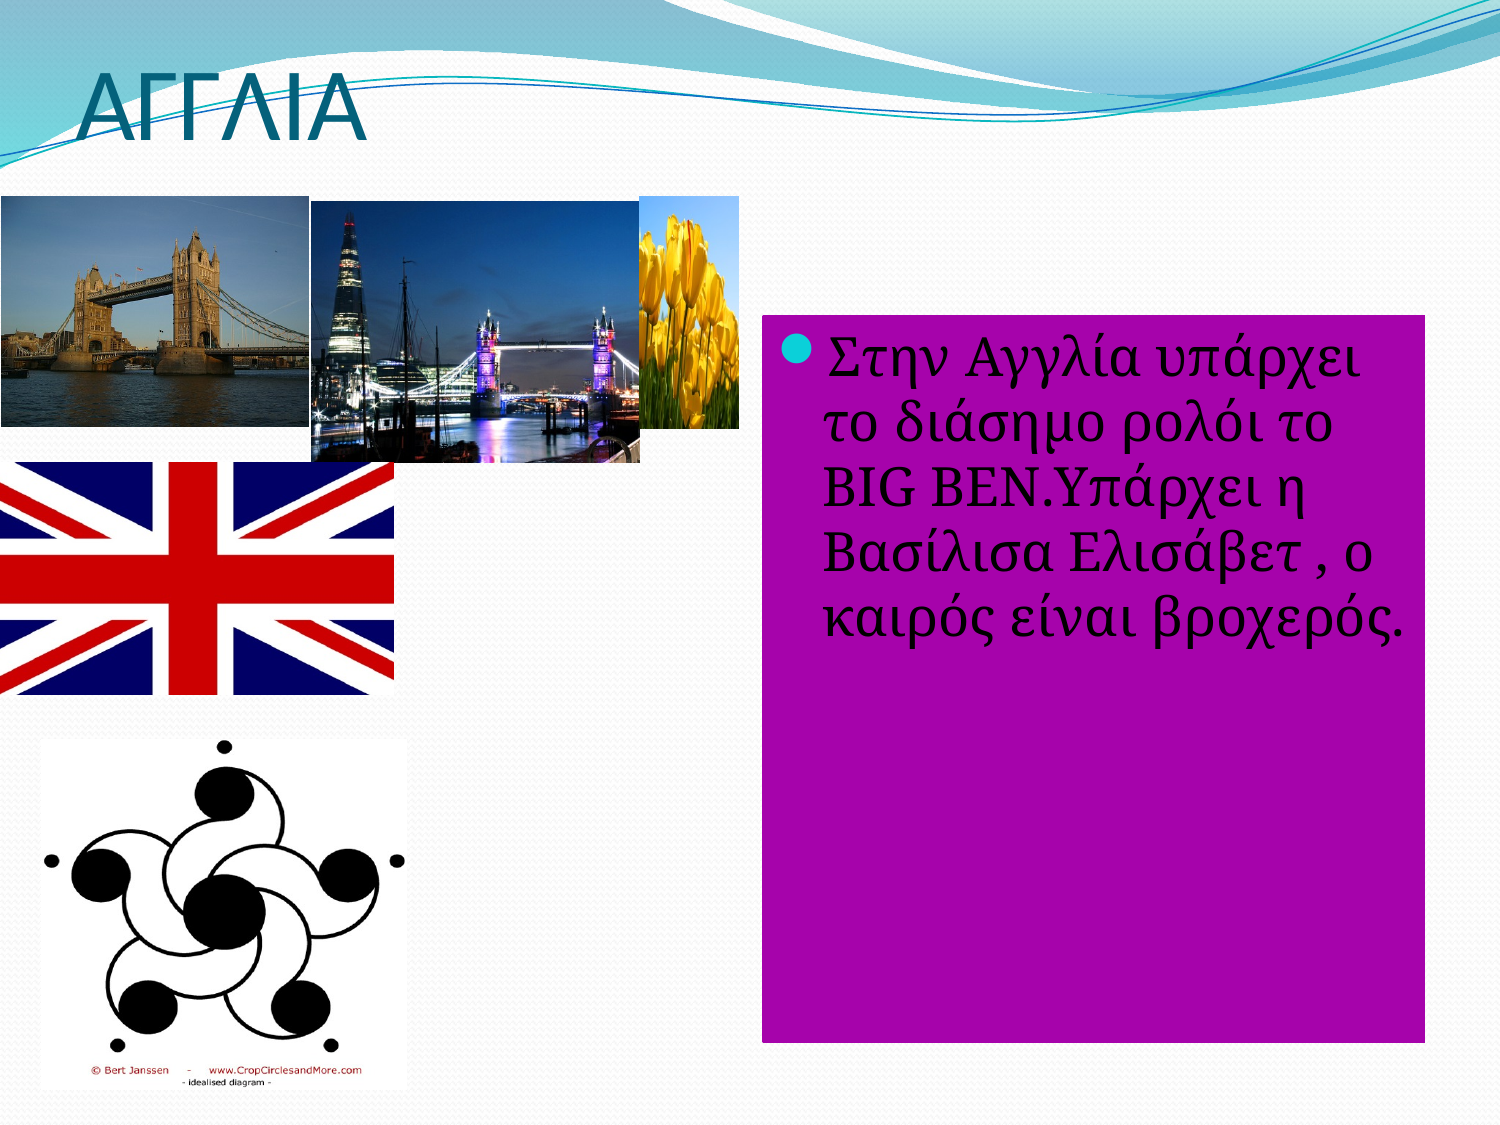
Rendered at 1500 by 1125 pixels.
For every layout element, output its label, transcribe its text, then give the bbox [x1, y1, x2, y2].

title ΑΓΓΛΙΑ [75, 0, 1425, 161]
picture [639, 196, 739, 429]
list Στην Αγγλία υπάρχει το διάσημο ρολόι το BIG BEN.Υπάρχει η Βασίλισα Ελισάβετ , ο καιρός είναι βροχερός. [762, 314, 1425, 1043]
picture [0, 195, 309, 427]
picture [0, 200, 640, 695]
picture [41, 739, 407, 1091]
